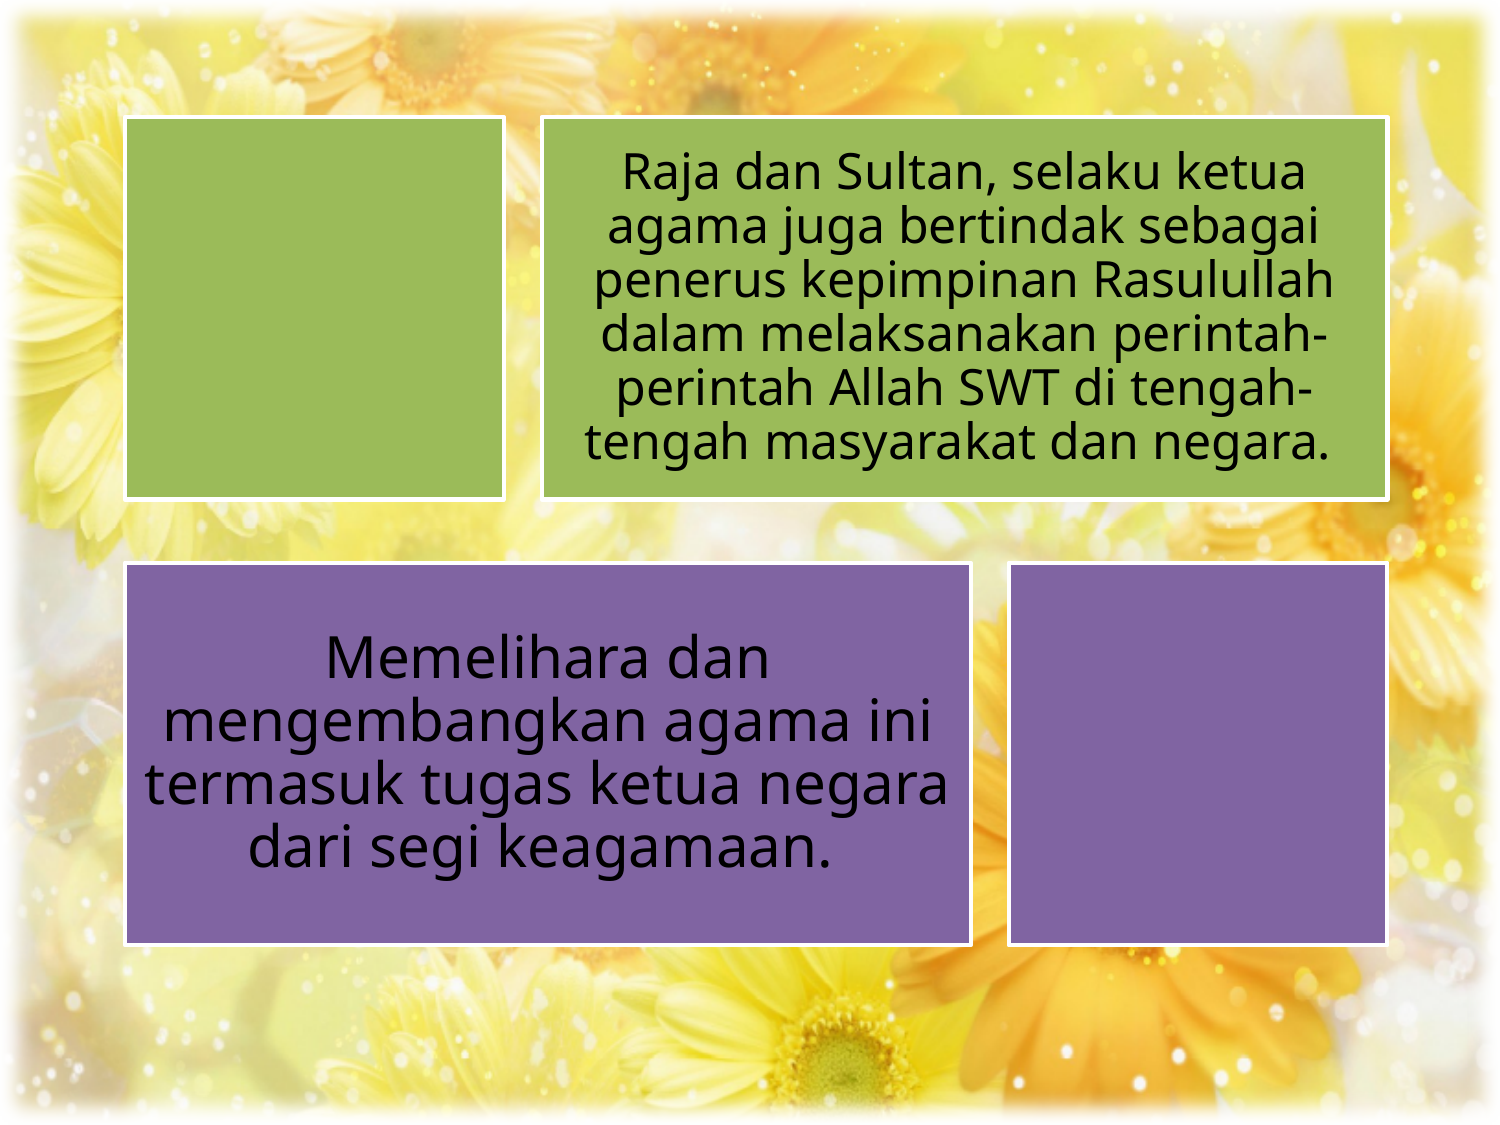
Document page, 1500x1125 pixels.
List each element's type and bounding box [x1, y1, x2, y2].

picture [0, 0, 1500, 1125]
text_box [124, 87, 1388, 976]
